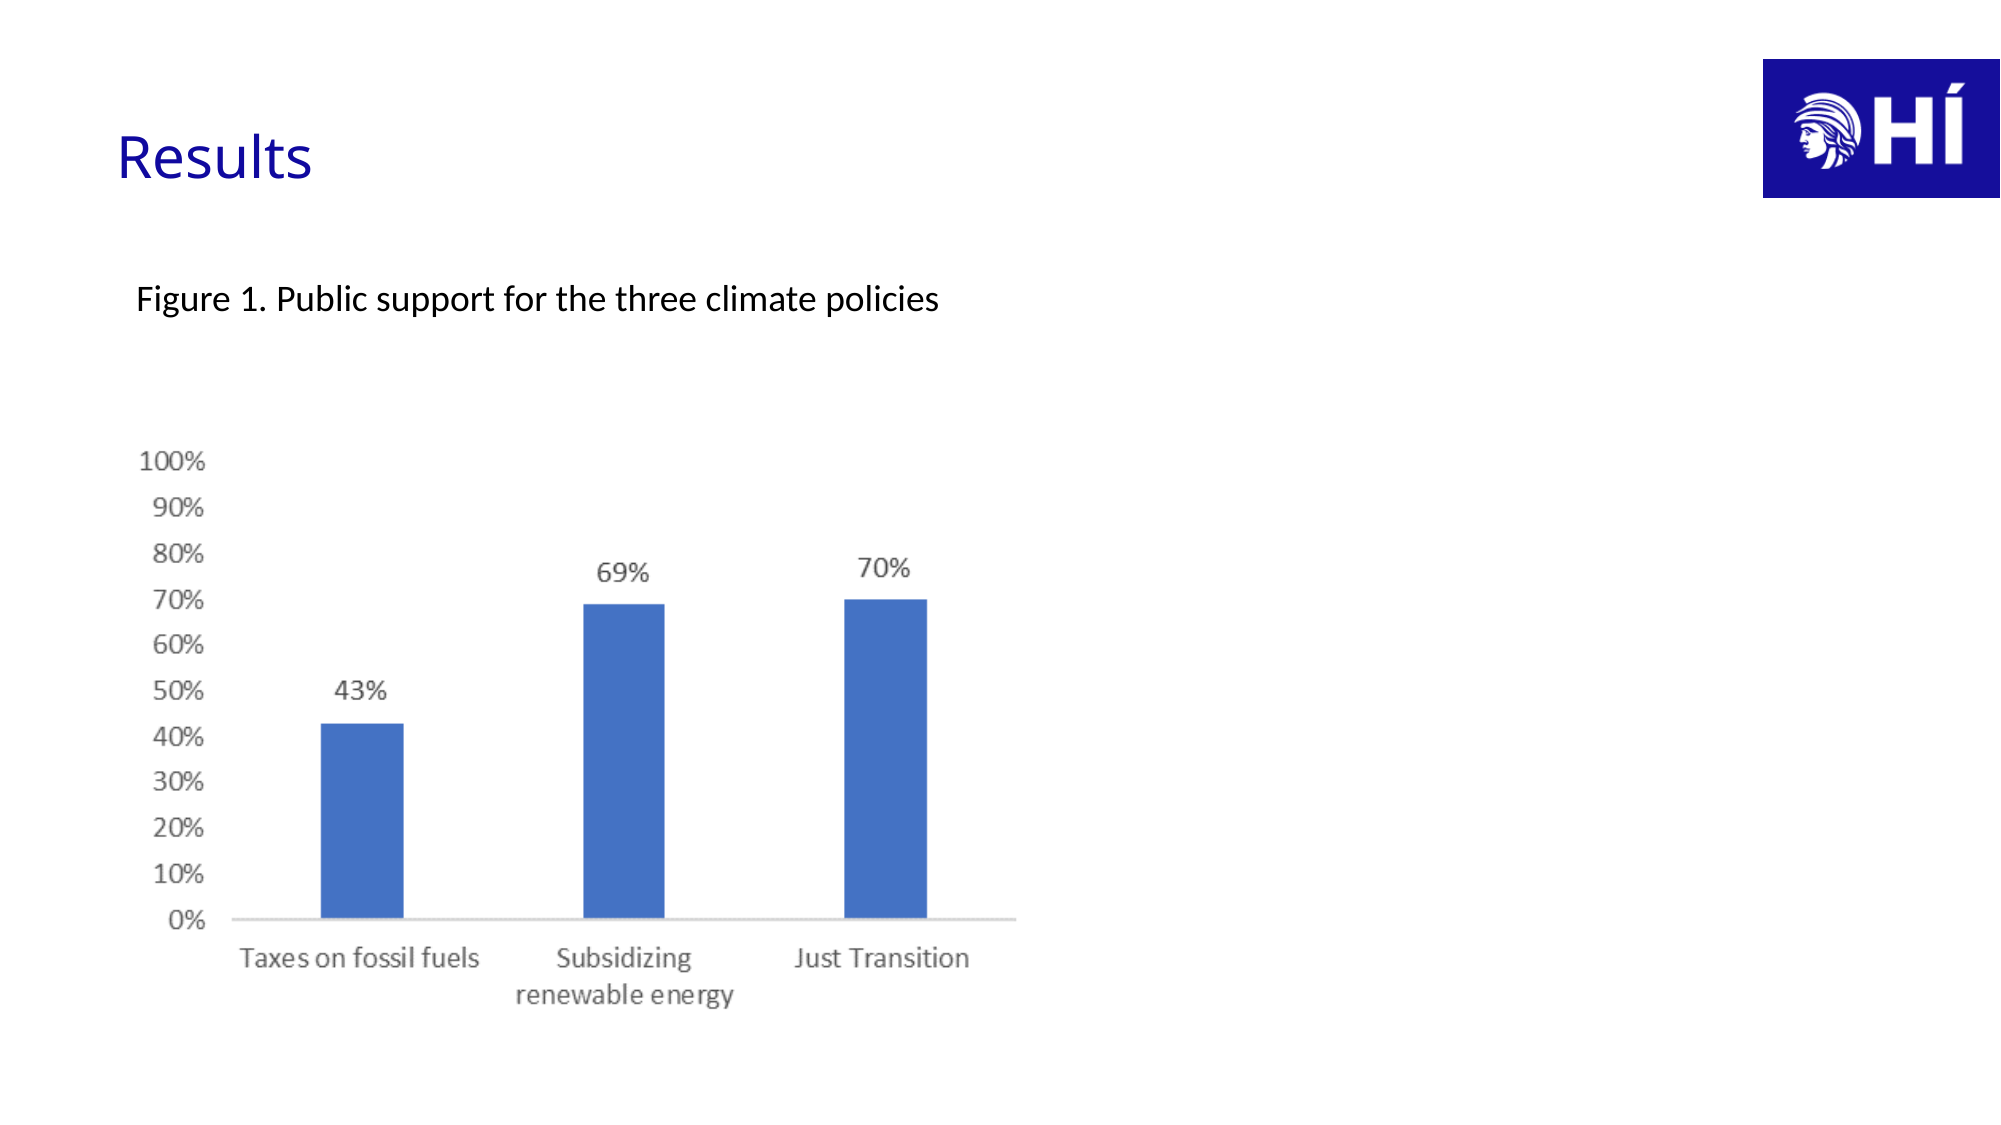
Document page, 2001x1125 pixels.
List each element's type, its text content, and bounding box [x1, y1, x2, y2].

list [116, 426, 1053, 1033]
title Results [101, 76, 1697, 199]
picture [1763, 59, 2000, 198]
text_box Figure 1. Public support for the three climate policies [121, 266, 956, 372]
